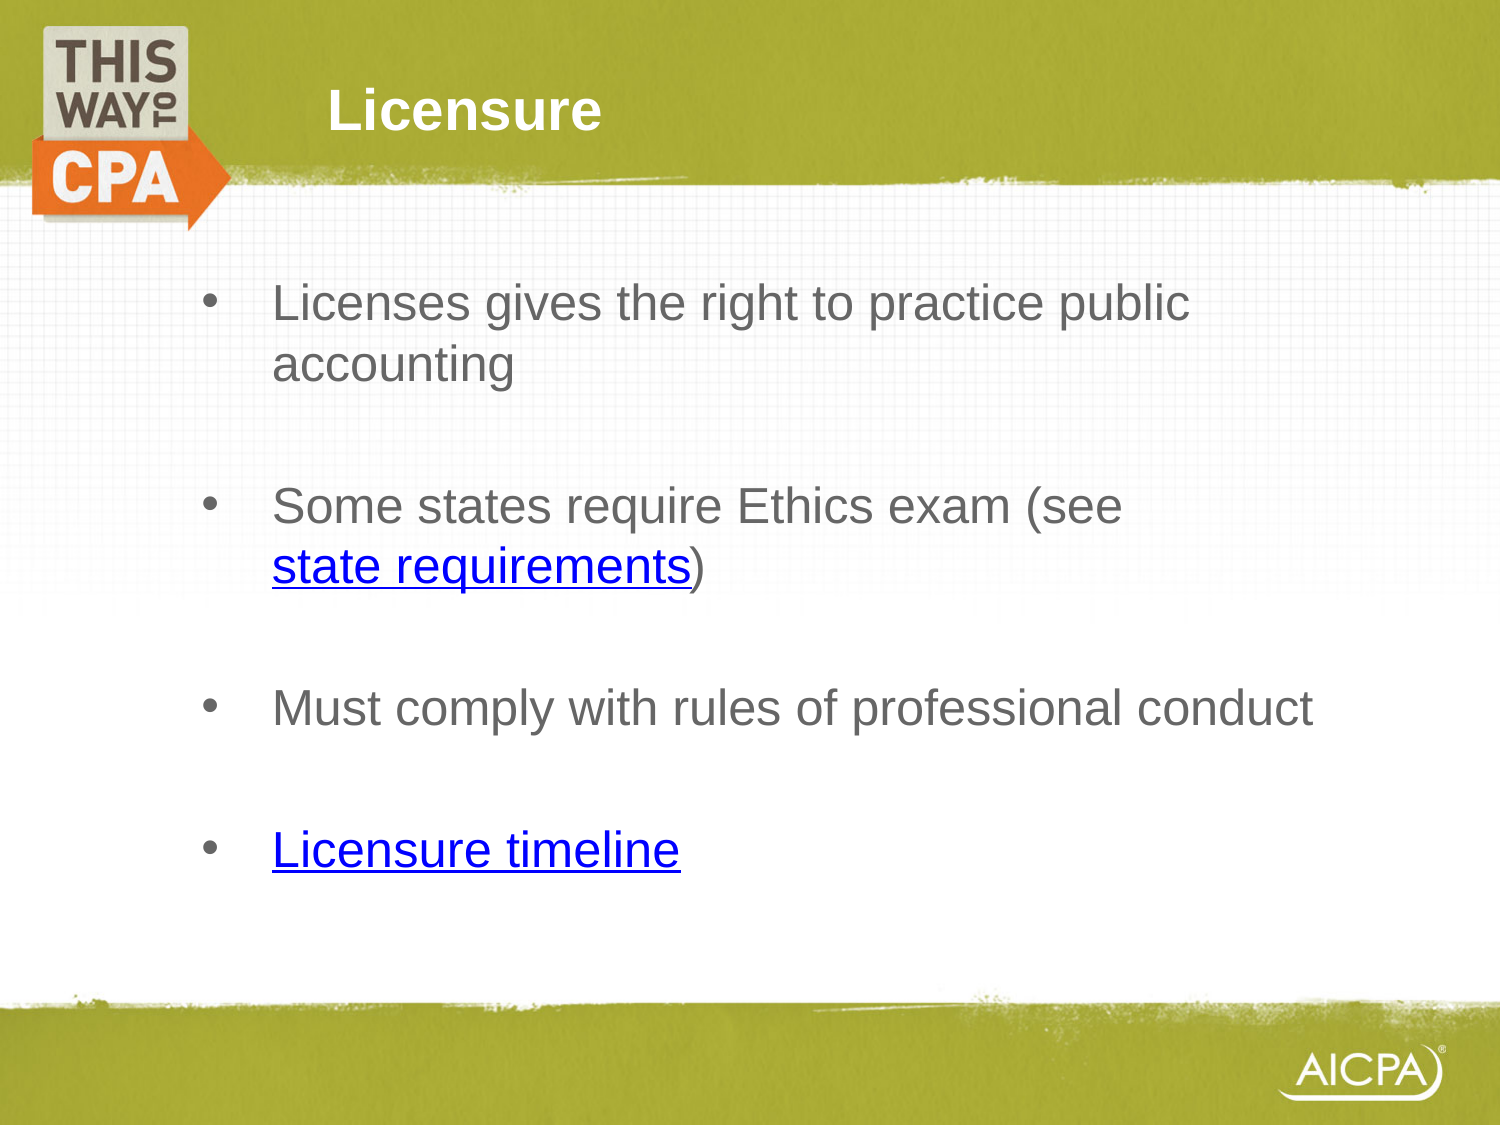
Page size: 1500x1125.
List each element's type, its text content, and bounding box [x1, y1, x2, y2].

list Licenses gives the right to practice public accounting Some states require Ethics exam (see state requirements) Must comply with rules of professional conduct Licensure timeline [186, 262, 1334, 945]
title Licensure [312, 50, 1411, 150]
picture [0, 0, 1500, 1125]
